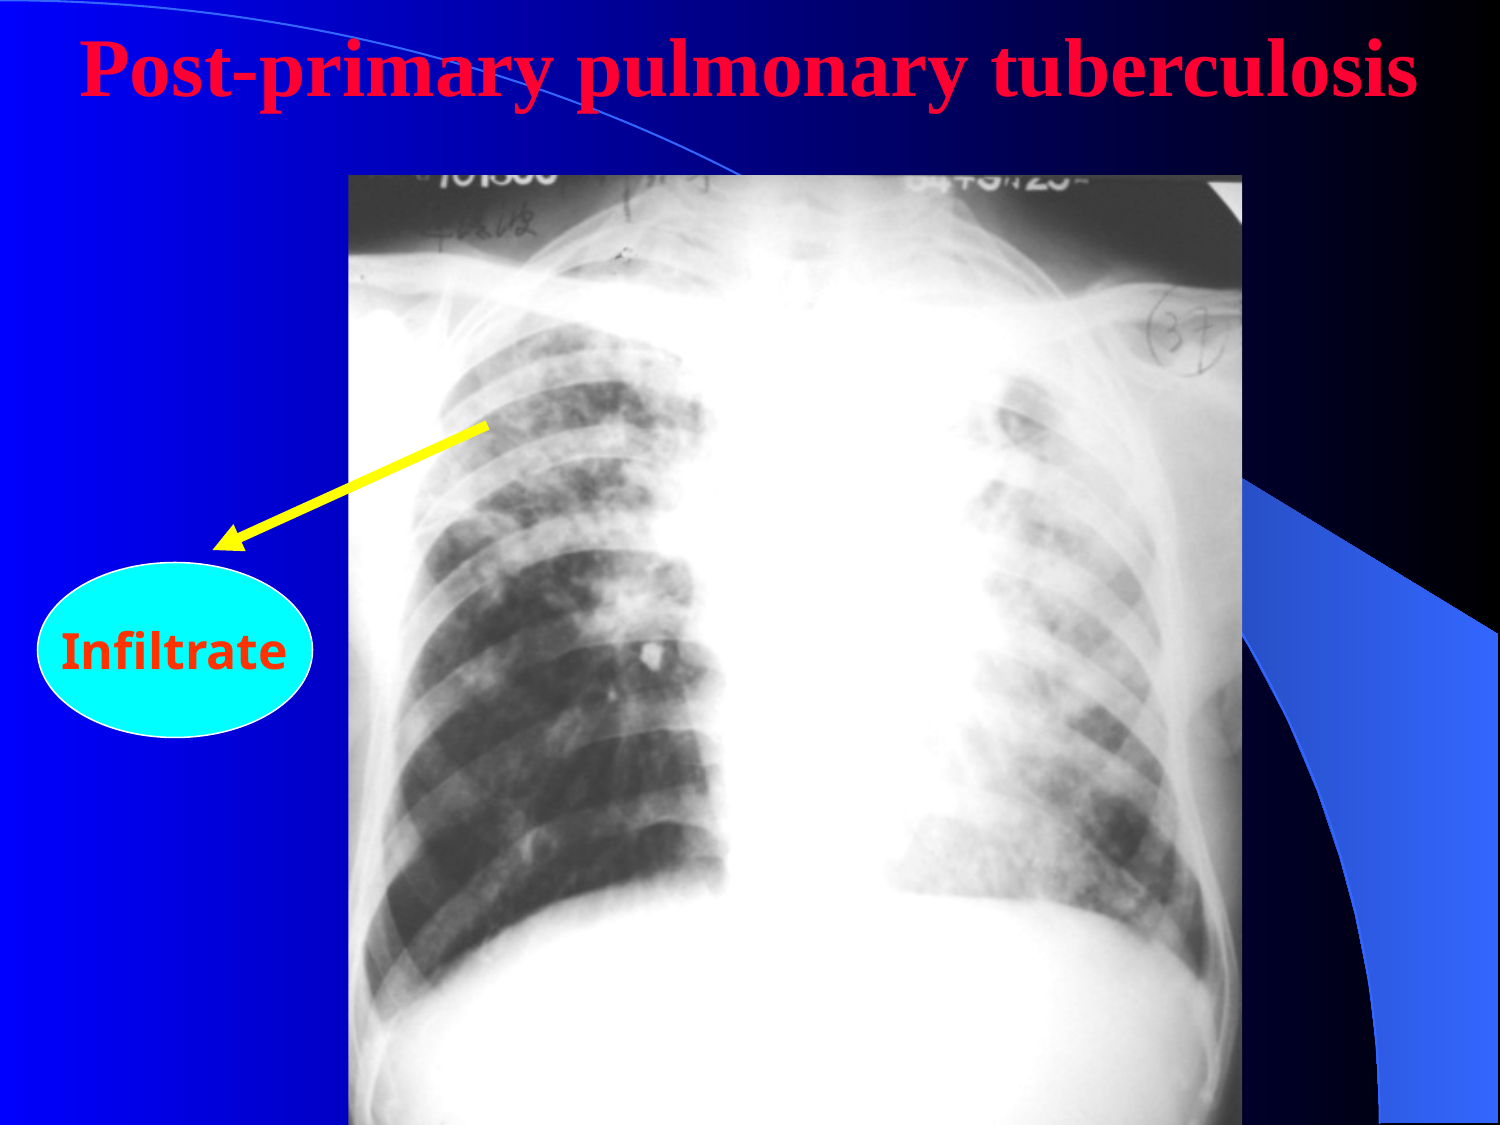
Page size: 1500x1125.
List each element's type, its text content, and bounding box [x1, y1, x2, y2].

text_box Infiltrate [37, 562, 313, 738]
text_box [212, 490, 343, 551]
text_box Post-primary pulmonary tuberculosis [0, 0, 1500, 126]
picture [348, 175, 1243, 1125]
